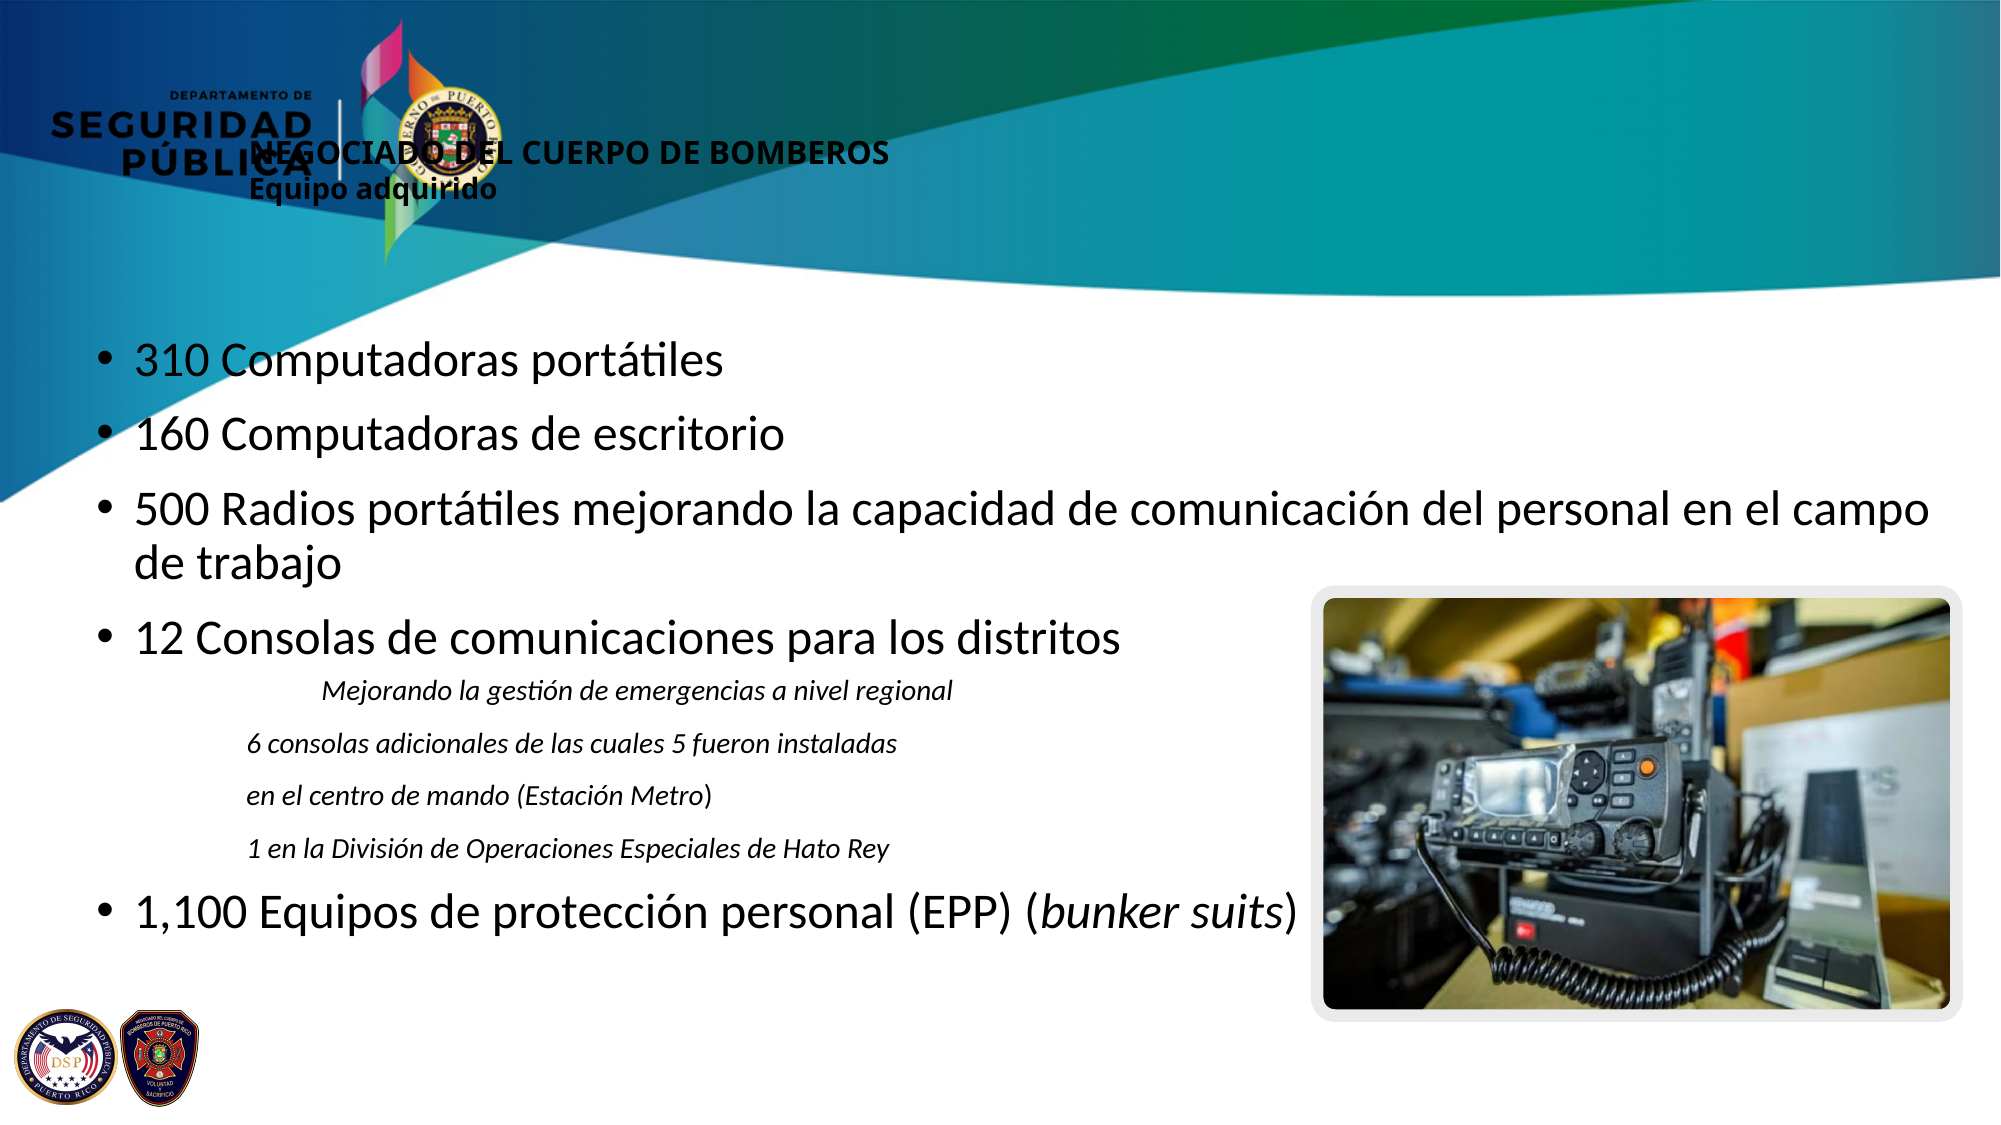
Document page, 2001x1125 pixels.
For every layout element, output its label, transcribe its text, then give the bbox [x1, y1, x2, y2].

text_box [12, 1007, 200, 1107]
picture [482, 184, 495, 198]
picture [0, 0, 2001, 1125]
title NEGOCIADO DEL CUERPO DE BOMBEROS Equipo adquirido [137, 59, 1863, 278]
list 310 Computadoras portátiles 160 Computadoras de escritorio 500 Radios portátiles mejorando la capacidad de comunicación del personal en el campo de trabajo 12 Consolas de comunicaciones para los distritos Mejorando la gestión de emergencias a nivel regional 6 consolas adicionales de las cuales 5 fueron instaladas en el centro de mando (Estación Metro) 1 en la División de Operaciones Especiales de Hato Rey 1,100 Equipos de protección personal (EPP) (bunker suits) [81, 325, 1957, 1016]
